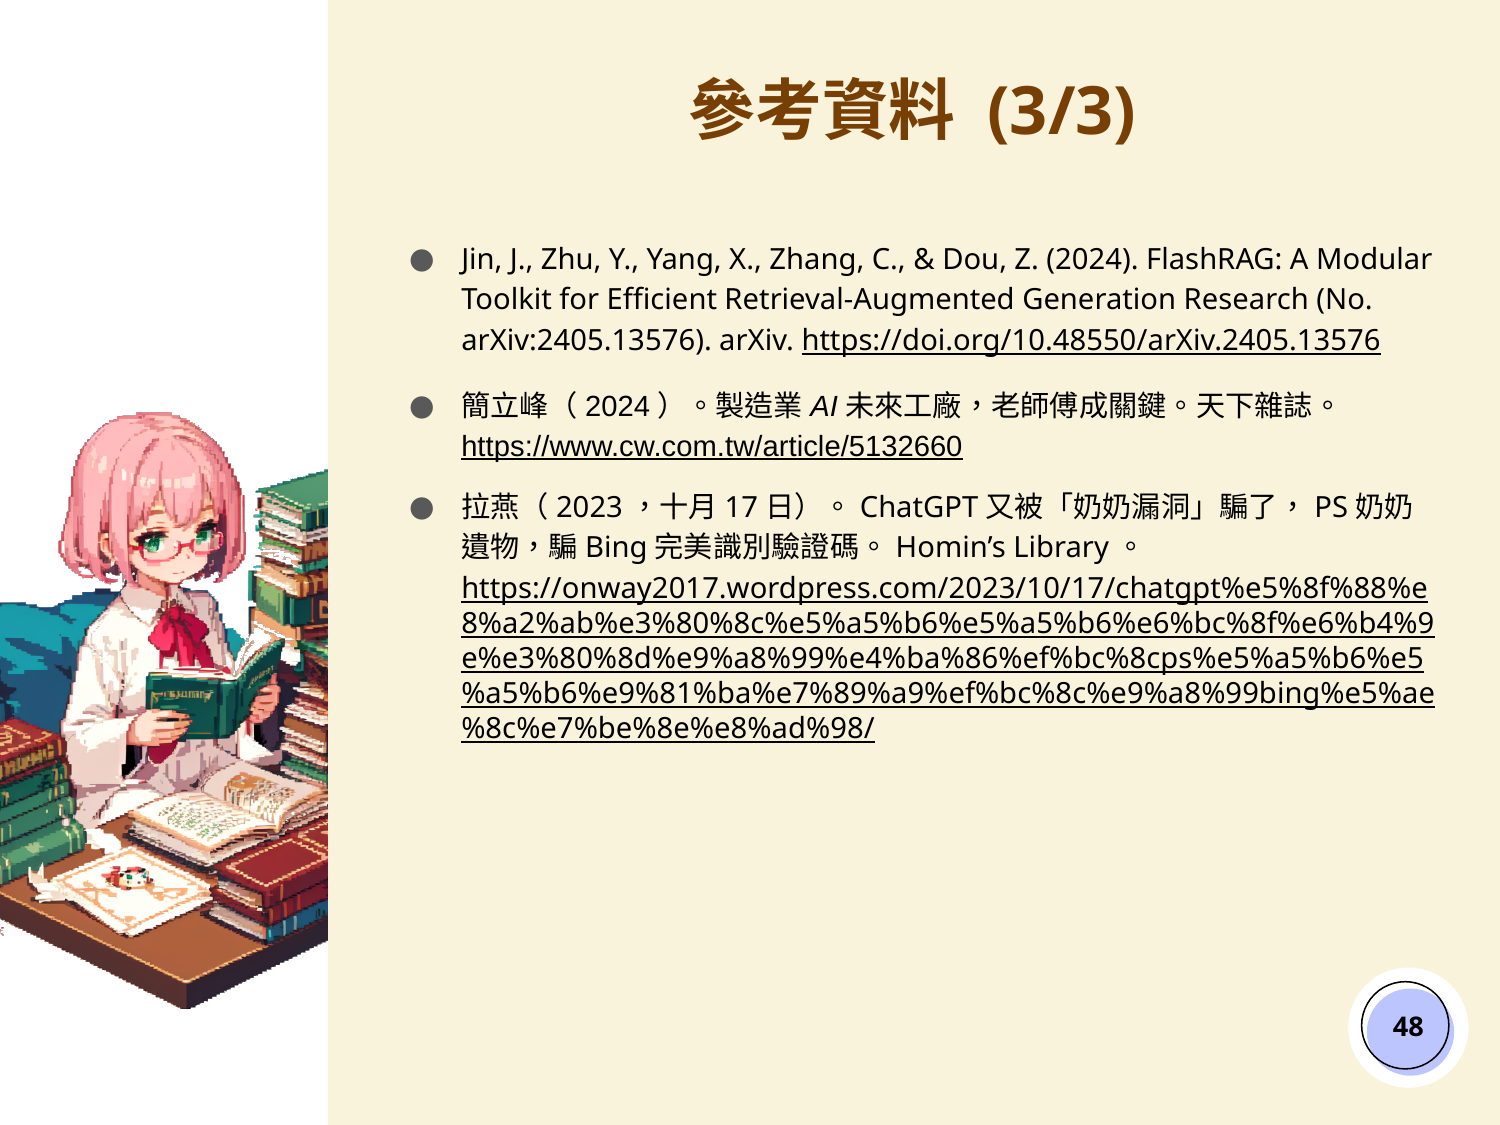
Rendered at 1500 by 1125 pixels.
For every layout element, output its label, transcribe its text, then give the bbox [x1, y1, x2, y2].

list Jin, J., Zhu, Y., Yang, X., Zhang, C., & Dou, Z. (2024). FlashRAG: A Modular Toolkit for Efficient Retrieval-Augmented Generation Research (No. arXiv:2405.13576). arXiv. https://doi.org/10.48550/arXiv.2405.13576 簡立峰（2024）。製造業AI未來工廠，老師傅成關鍵。天下雜誌。https://www.cw.com.tw/article/5132660 拉燕（2023，十月17日）。ChatGPT又被「奶奶漏洞」騙了，PS奶奶遺物，騙Bing完美識別驗證碼。Homin’s Library。https://onway2017.wordpress.com/2023/10/17/chatgpt%e5%8f%88%e8%a2%ab%e3%80%8c%e5%a5%b6%e5%a5%b6%e6%bc%8f%e6%b4%9e%e3%80%8d%e9%a8%99%e4%ba%86%ef%bc%8cps%e5%a5%b6%e5%a5%b6%e9%81%ba%e7%89%a9%ef%bc%8c%e9%a8%99bing%e5%ae%8c%e7%be%8e%e8%ad%98/ [371, 220, 1455, 1001]
title 參考資料 (3/3) [371, 68, 1455, 171]
picture [0, 411, 329, 1010]
slide_number ‹#› [1363, 1001, 1454, 1071]
